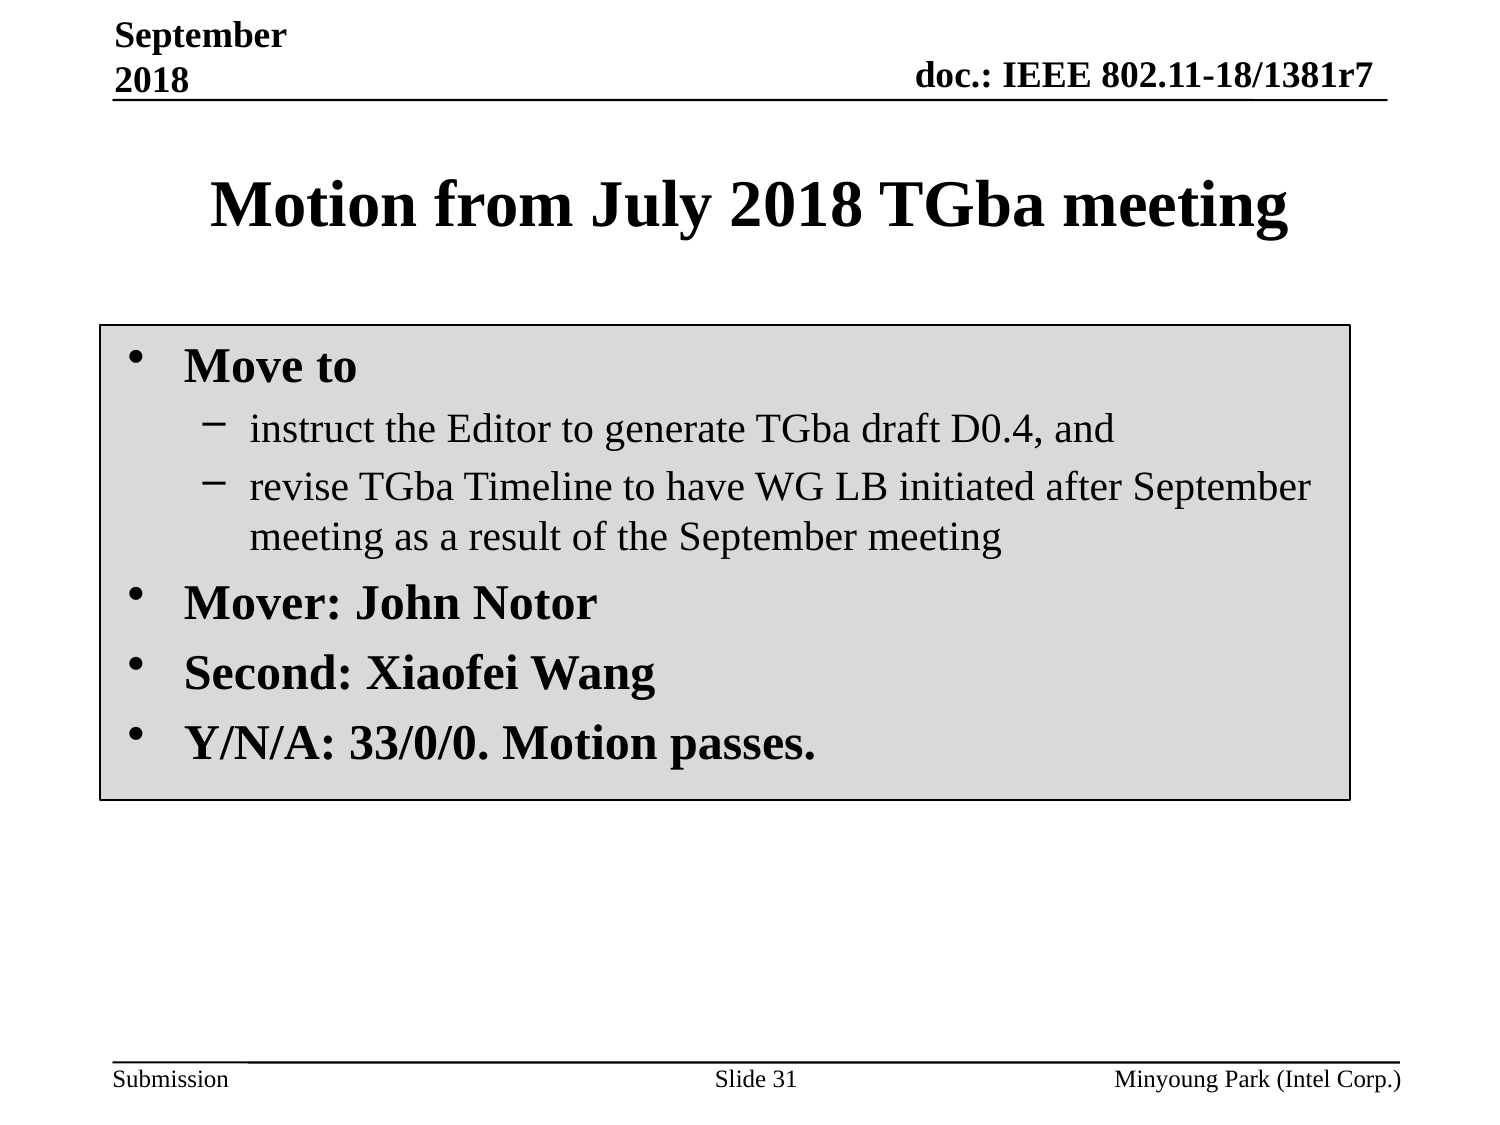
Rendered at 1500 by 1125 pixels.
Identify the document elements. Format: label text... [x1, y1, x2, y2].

text_box [99, 324, 112, 800]
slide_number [114, 54, 335, 101]
footer Minyoung Park (Intel Corp.) [949, 1061, 1402, 1093]
slide_number Slide 31 [712, 1061, 800, 1093]
list Move to instruct the Editor to generate TGba draft D0.4, and revise TGba Timeline to have WG LB initiated after September meeting as a result of the September meeting Mover: John Notor Second: Xiaofei Wang Y/N/A: 33/0/0. Motion passes. [112, 324, 1388, 1000]
title Motion from July 2018 TGba meeting [112, 112, 1388, 288]
